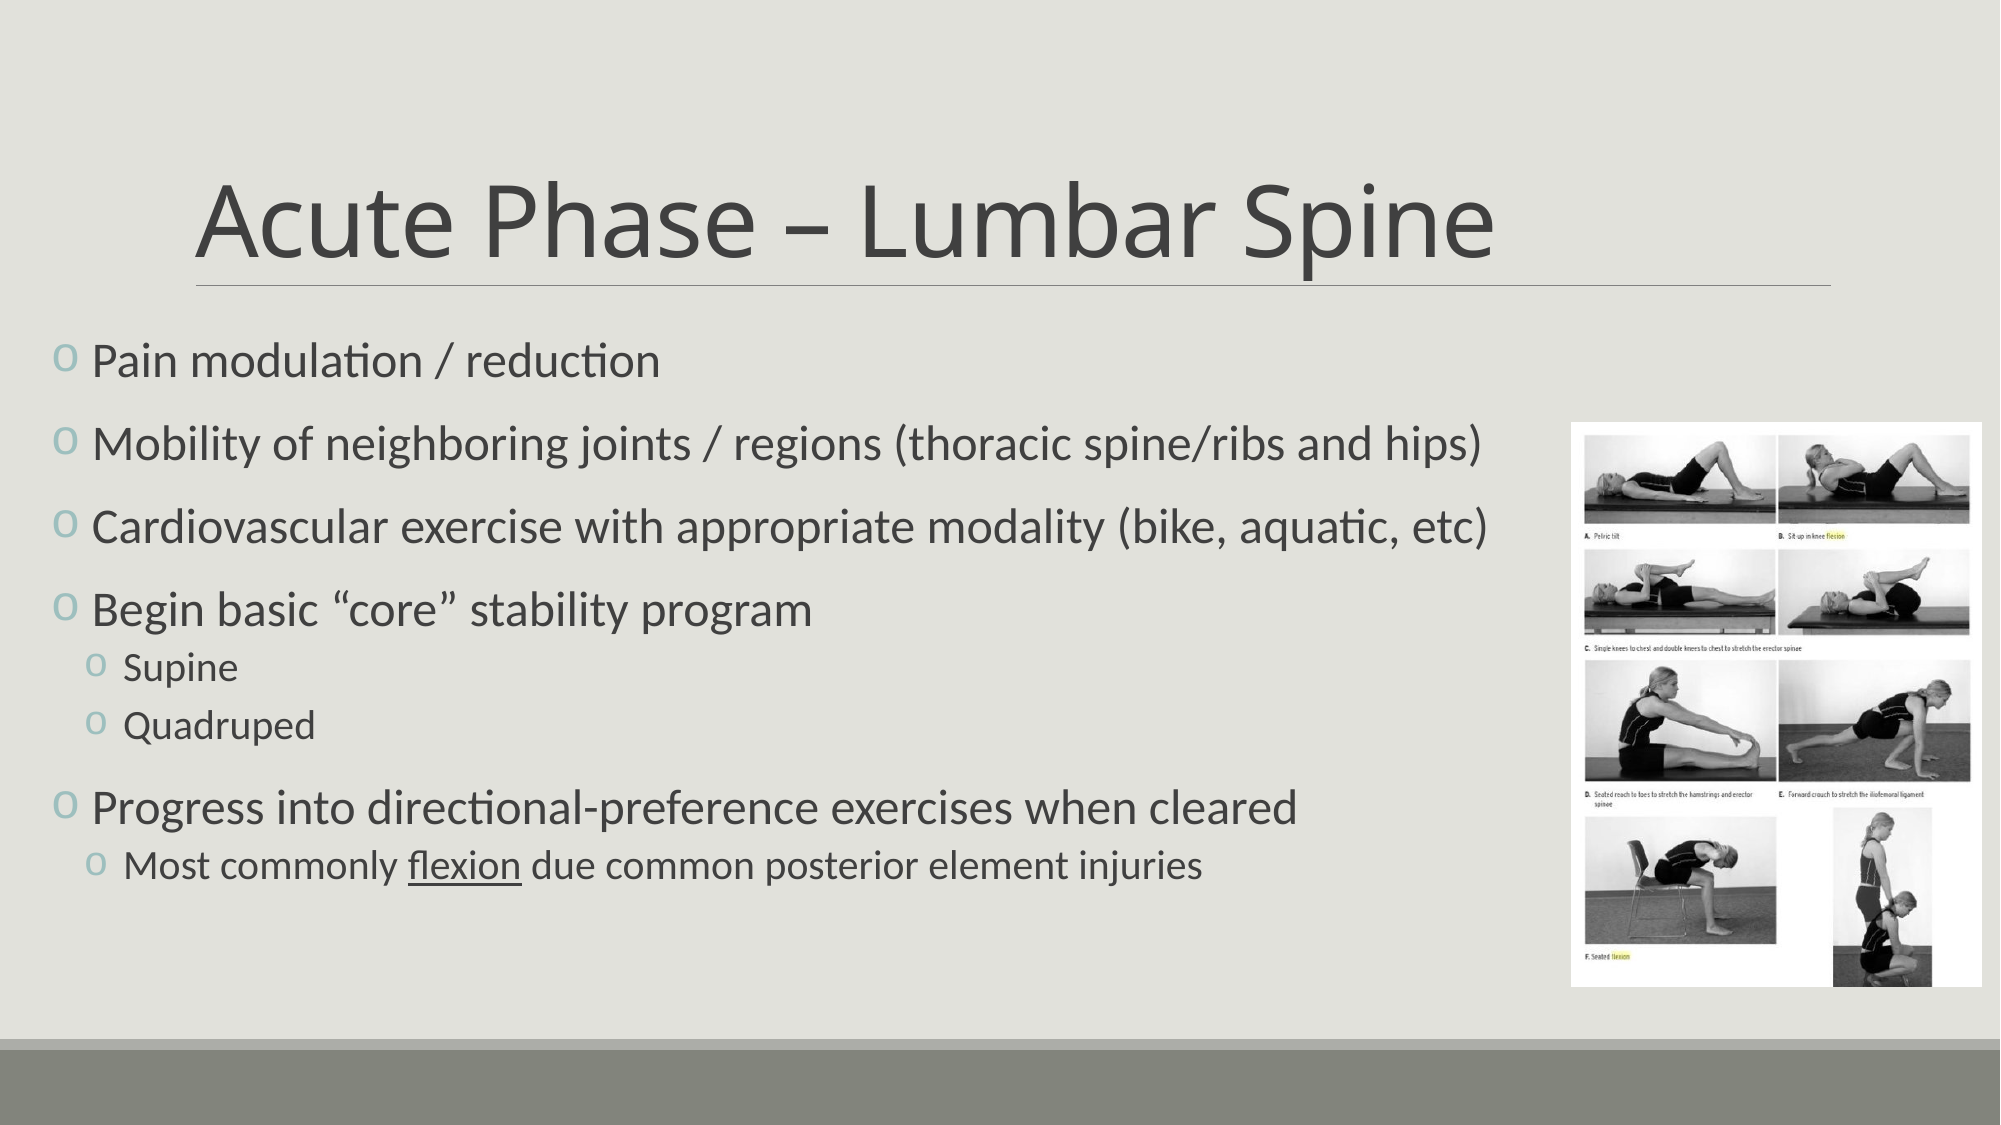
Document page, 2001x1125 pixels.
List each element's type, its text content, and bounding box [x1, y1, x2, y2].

title Acute Phase – Lumbar Spine [180, 47, 1830, 285]
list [1571, 422, 1983, 987]
list Pain modulation / reduction Mobility of neighboring joints / regions (thoracic spine/ribs and hips) Cardiovascular exercise with appropriate modality (bike, aquatic, etc) Begin basic “core” stability program Supine Quadruped Progress into directional-preference exercises when cleared Most commonly flexion due common posterior element injuries [50, 326, 1518, 987]
